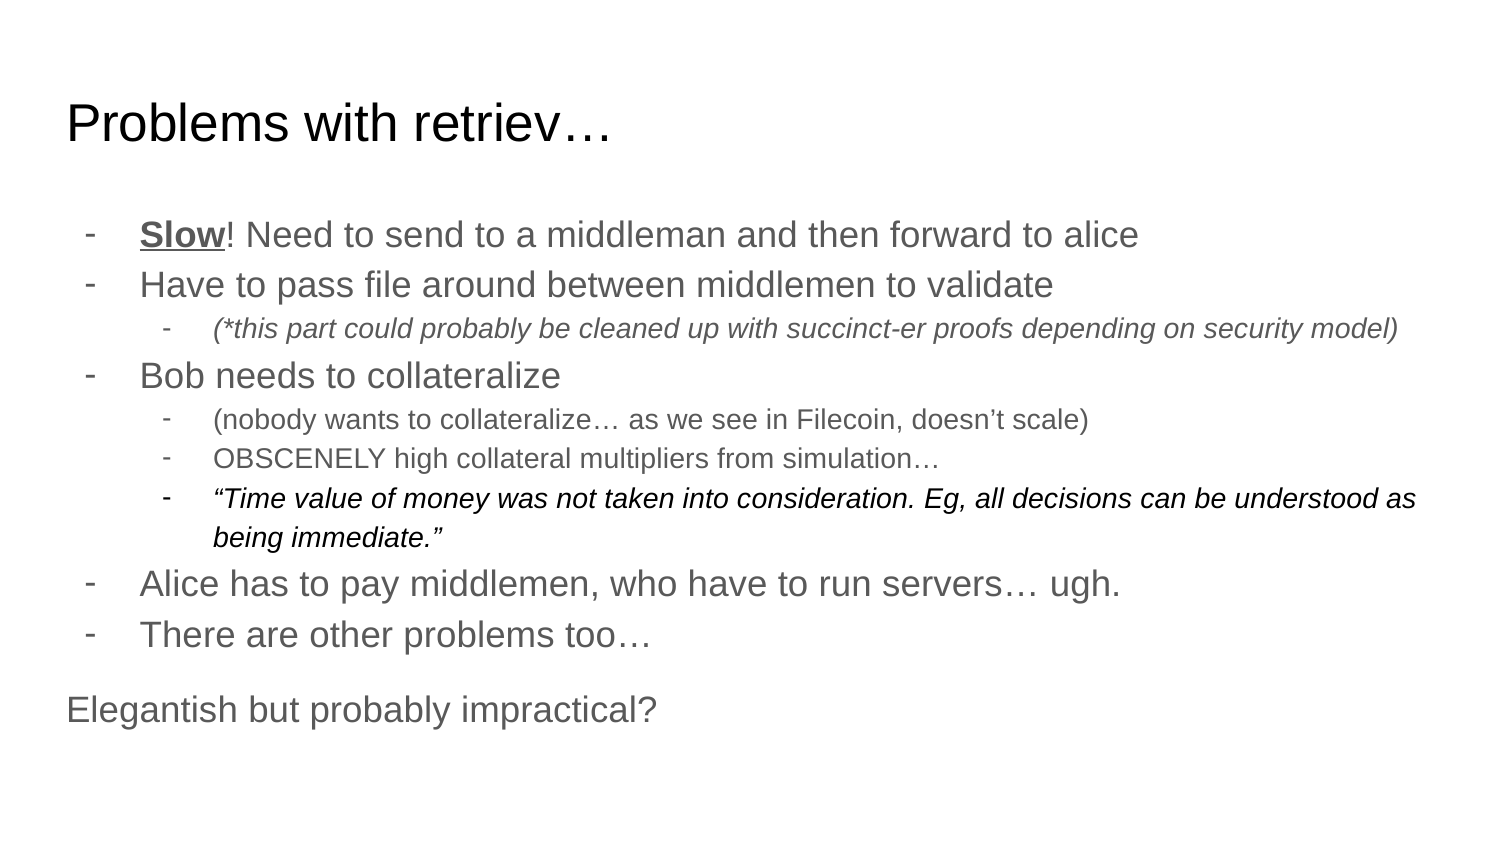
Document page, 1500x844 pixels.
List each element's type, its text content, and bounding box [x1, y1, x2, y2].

list Slow! Need to send to a middleman and then forward to alice Have to pass file around between middlemen to validate (*this part could probably be cleaned up with succinct-er proofs depending on security model) Bob needs to collateralize (nobody wants to collateralize… as we see in Filecoin, doesn’t scale) OBSCENELY high collateral multipliers from simulation… “Time value of money was not taken into consideration. Eg, all decisions can be understood as being immediate.” 😬😬😬 Alice has to pay middlemen, who have to run servers… ugh. There are other problems too… Elegantish but probably impractical? [51, 189, 1449, 750]
title Problems with retriev… [51, 72, 1449, 167]
